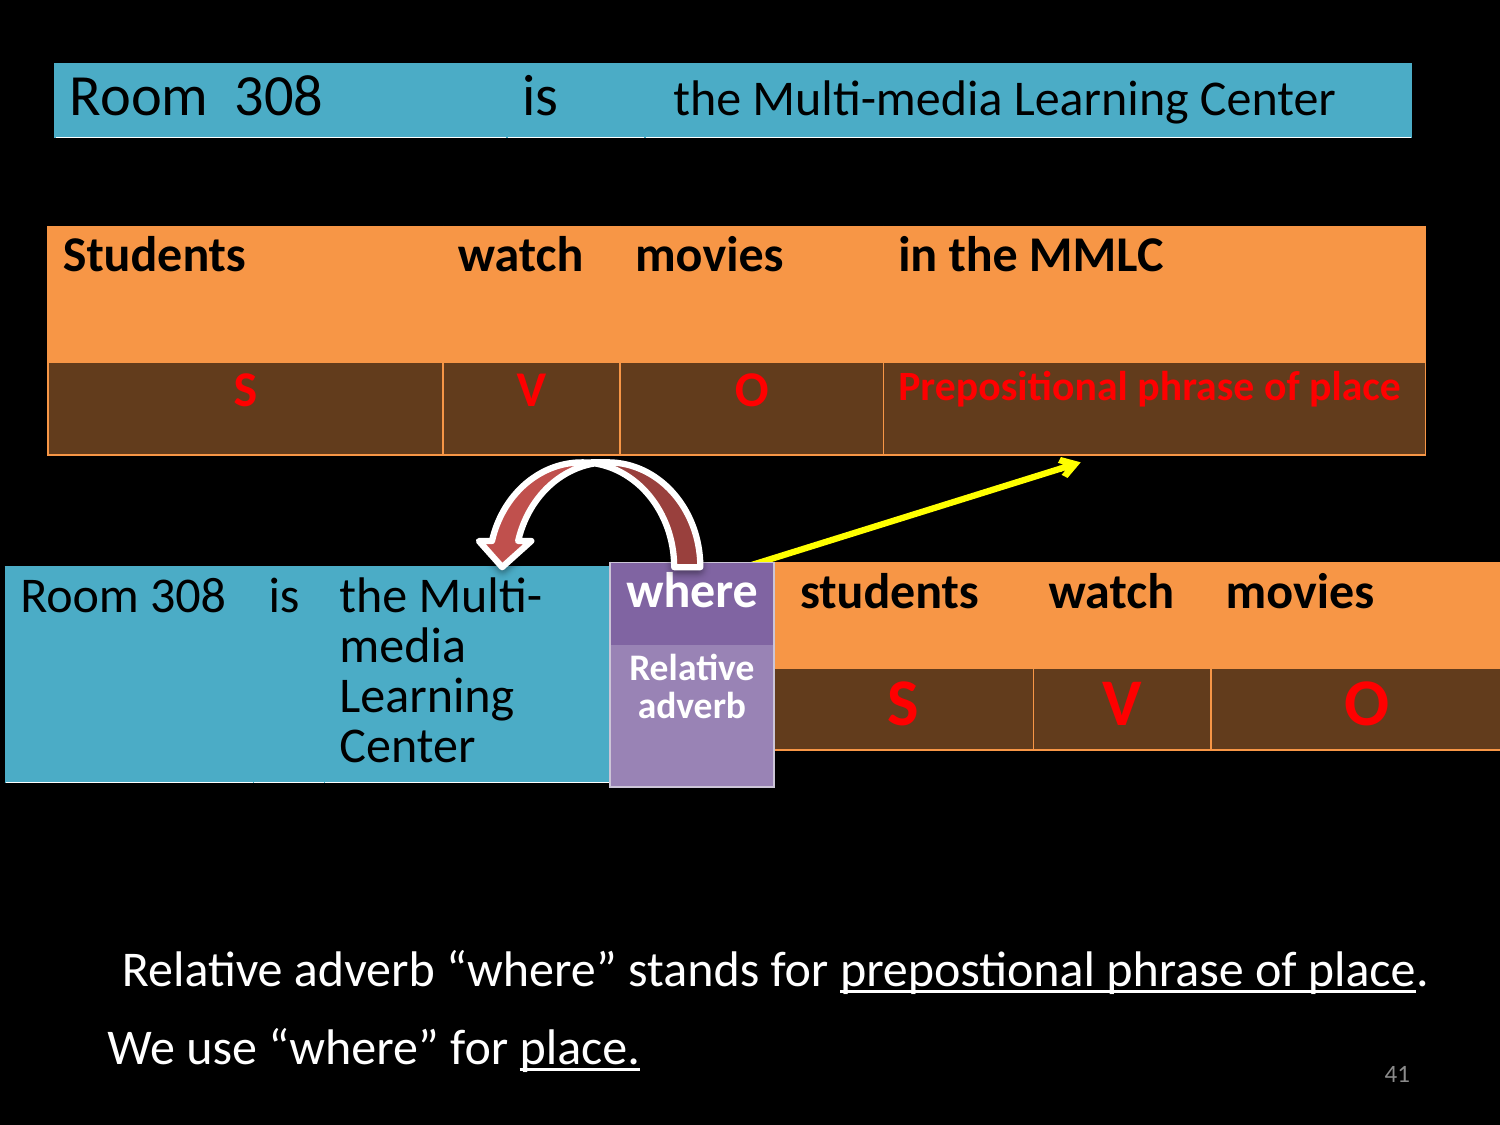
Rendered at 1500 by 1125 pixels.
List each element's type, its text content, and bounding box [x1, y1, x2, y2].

text_box [476, 459, 704, 571]
table_header the Multi-media Learning Center [646, 65, 1411, 137]
table_header Room 308 [6, 568, 253, 782]
table_header Students [49, 228, 442, 361]
table_header watch [1034, 564, 1210, 667]
table_header is [254, 568, 324, 782]
text_box Relative adverb “where” stands for prepostional phrase of place. [107, 928, 1444, 1004]
table_cell V [444, 363, 619, 454]
table_header movies [621, 228, 883, 361]
table_cell O [621, 363, 883, 454]
table_header students [775, 587, 1033, 667]
table_header where [611, 563, 773, 645]
table_cell S [775, 669, 1033, 749]
table_header movies [1212, 564, 1500, 667]
table_cell V [1034, 669, 1210, 749]
table_header the Multi-media Learning Center [325, 568, 609, 782]
table_header watch [444, 228, 619, 361]
table_cell S [49, 363, 442, 454]
text_box We use “where” for place. [92, 1007, 656, 1083]
table_cell Relative adverb [611, 645, 773, 786]
table_header in the MMLC [884, 228, 1425, 361]
table_header Room 308 [56, 65, 506, 137]
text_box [712, 462, 1081, 578]
table_cell Prepositional phrase of place [884, 363, 1425, 454]
table_header is [508, 65, 644, 137]
slide_number 41 [1074, 1042, 1425, 1103]
table_cell O [1212, 669, 1500, 749]
